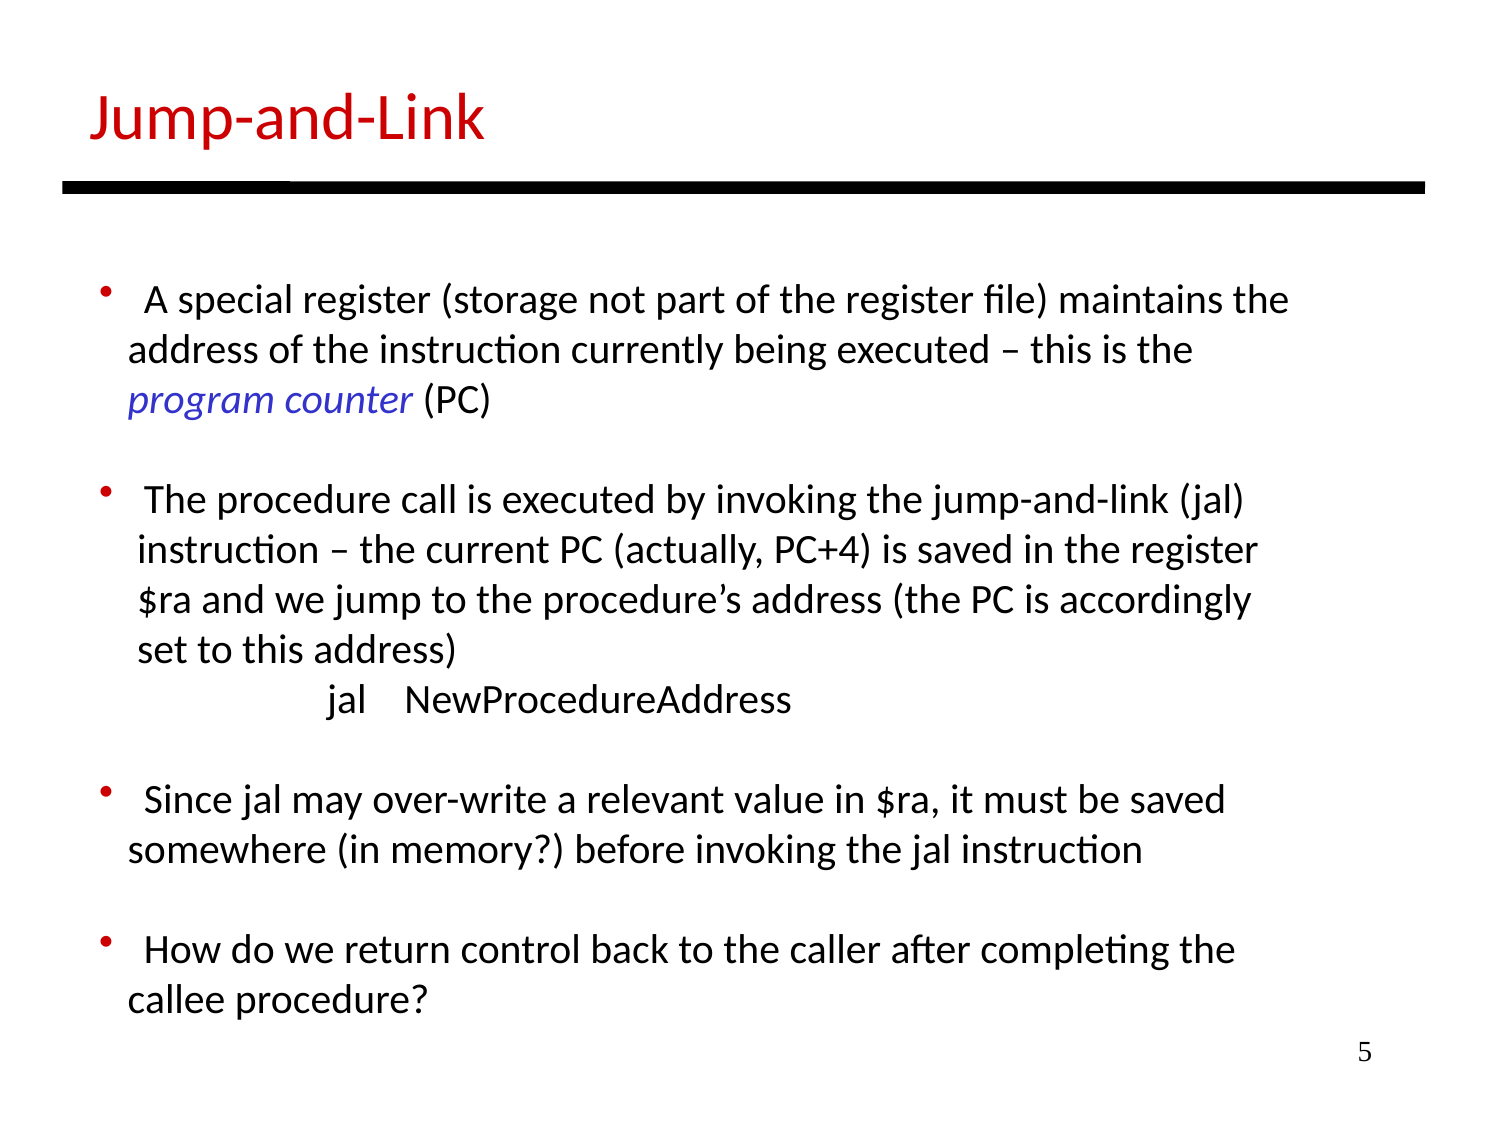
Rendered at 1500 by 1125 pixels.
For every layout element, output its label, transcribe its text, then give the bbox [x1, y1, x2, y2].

text_box A special register (storage not part of the register file) maintains the address of the instruction currently being executed – this is the program counter (PC) The procedure call is executed by invoking the jump-and-link (jal) instruction – the current PC (actually, PC+4) is saved in the register $ra and we jump to the procedure’s address (the PC is accordingly set to this address) jal NewProcedureAddress Since jal may over-write a relevant value in $ra, it must be saved somewhere (in memory?) before invoking the jal instruction How do we return control back to the caller after completing the callee procedure? [84, 264, 1306, 1030]
slide_number 5 [1074, 1025, 1388, 1100]
text_box Jump-and-Link [74, 65, 501, 160]
